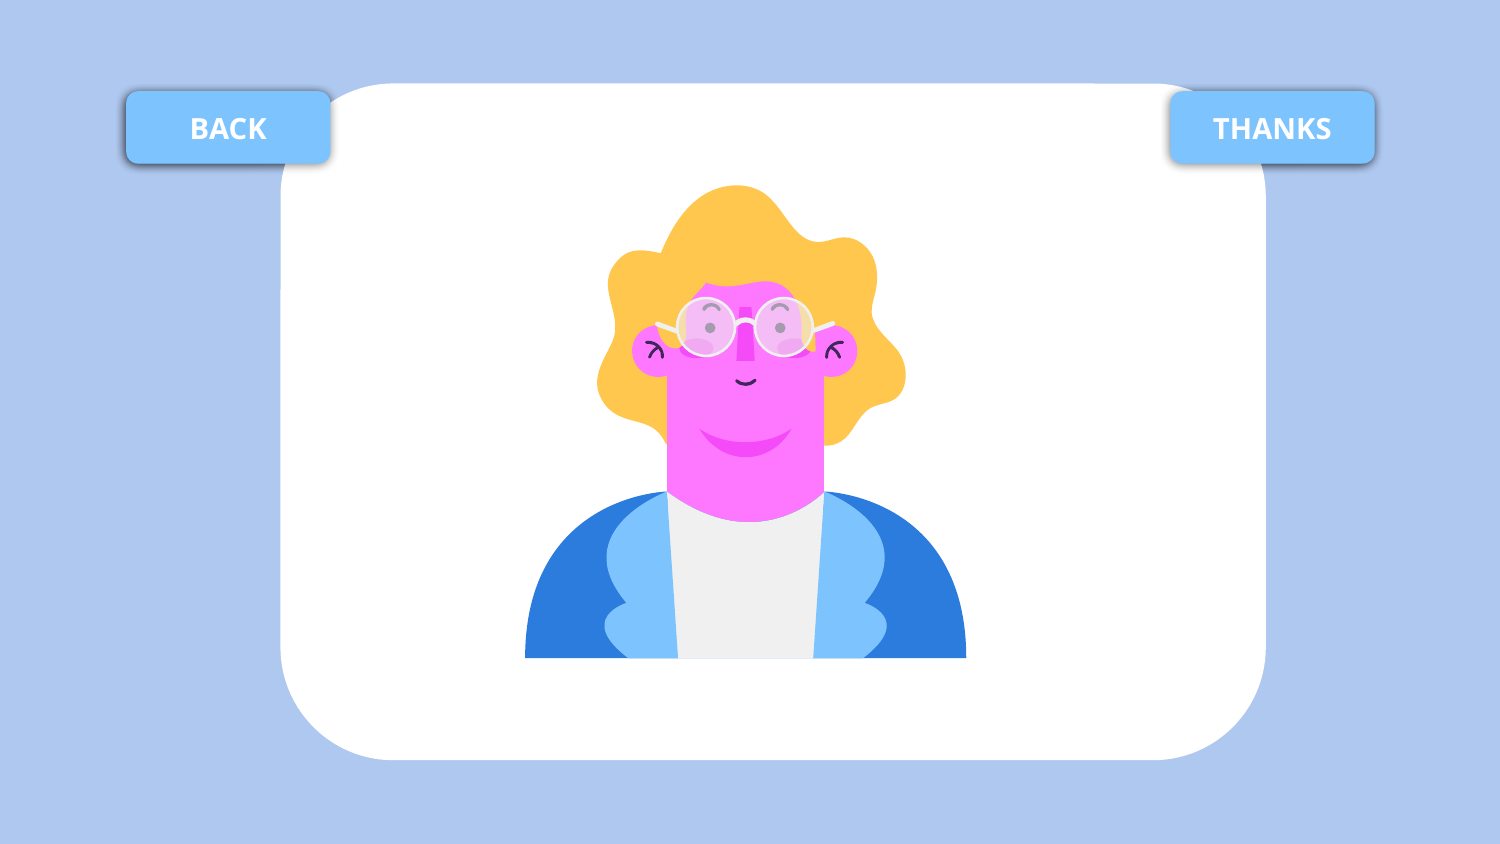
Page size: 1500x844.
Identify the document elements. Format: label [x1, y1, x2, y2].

text_box [0, 0, 1500, 844]
title [116, 72, 1383, 268]
